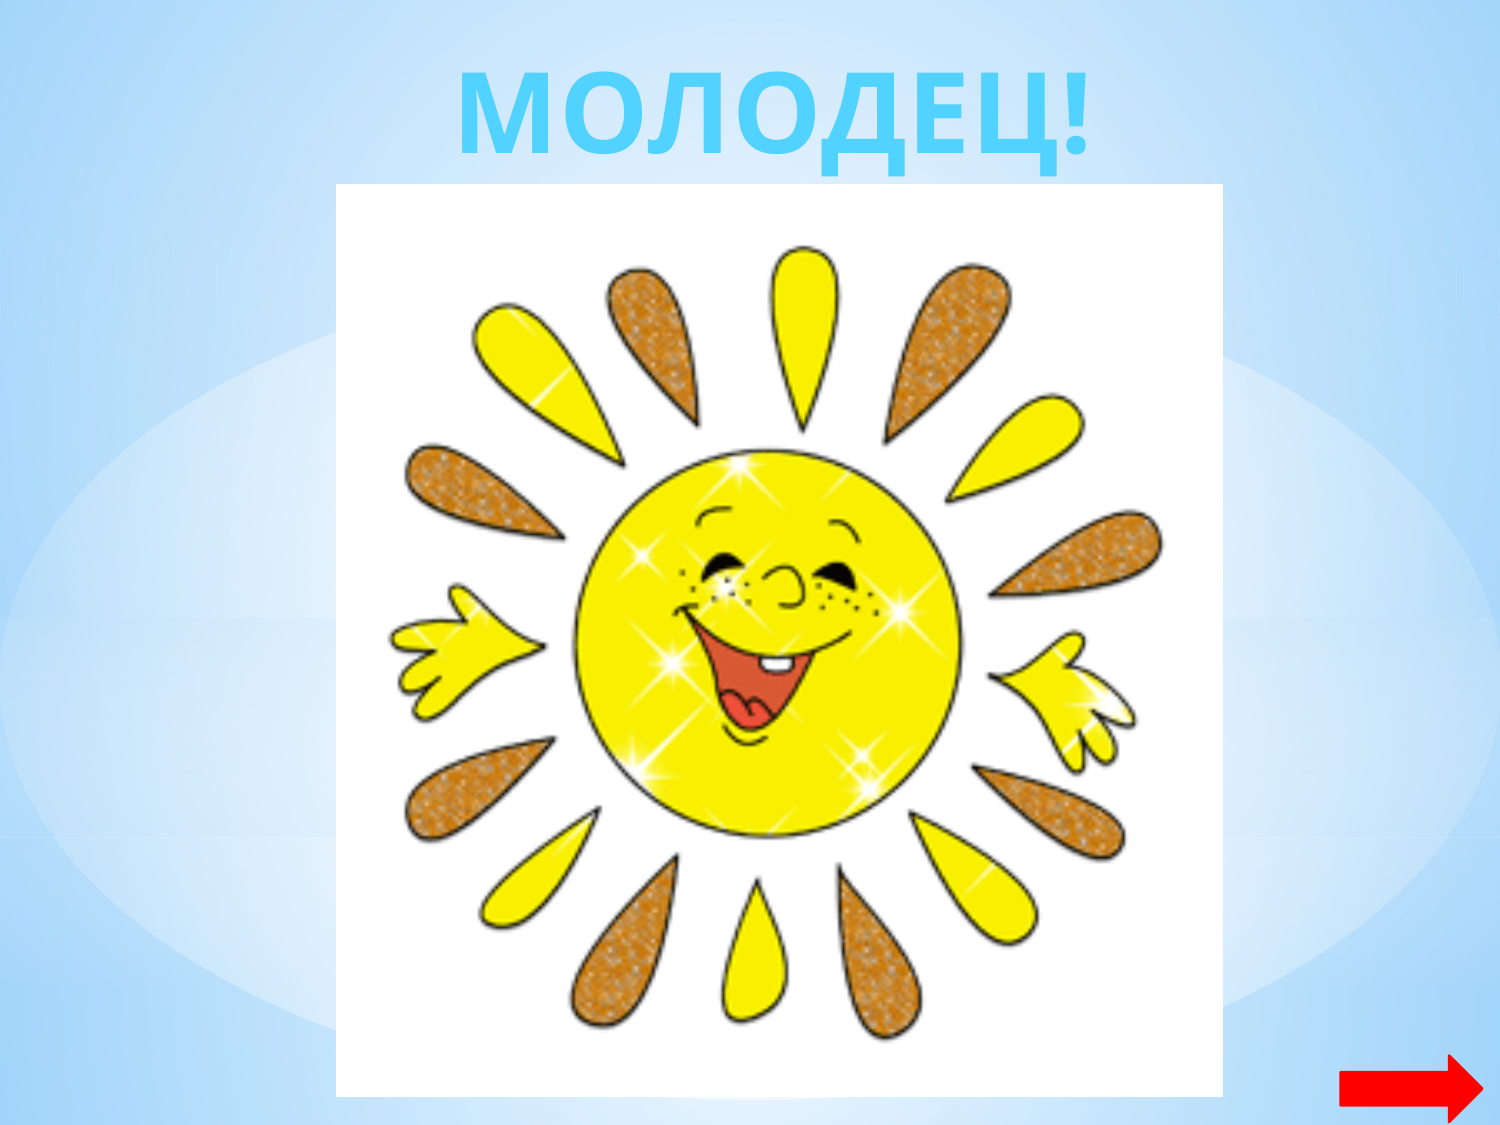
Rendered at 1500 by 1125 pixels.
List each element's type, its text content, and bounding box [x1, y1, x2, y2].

picture [336, 184, 1223, 1098]
text_box [1339, 1054, 1484, 1124]
text_box МОЛОДЕЦ! [336, 33, 1210, 182]
